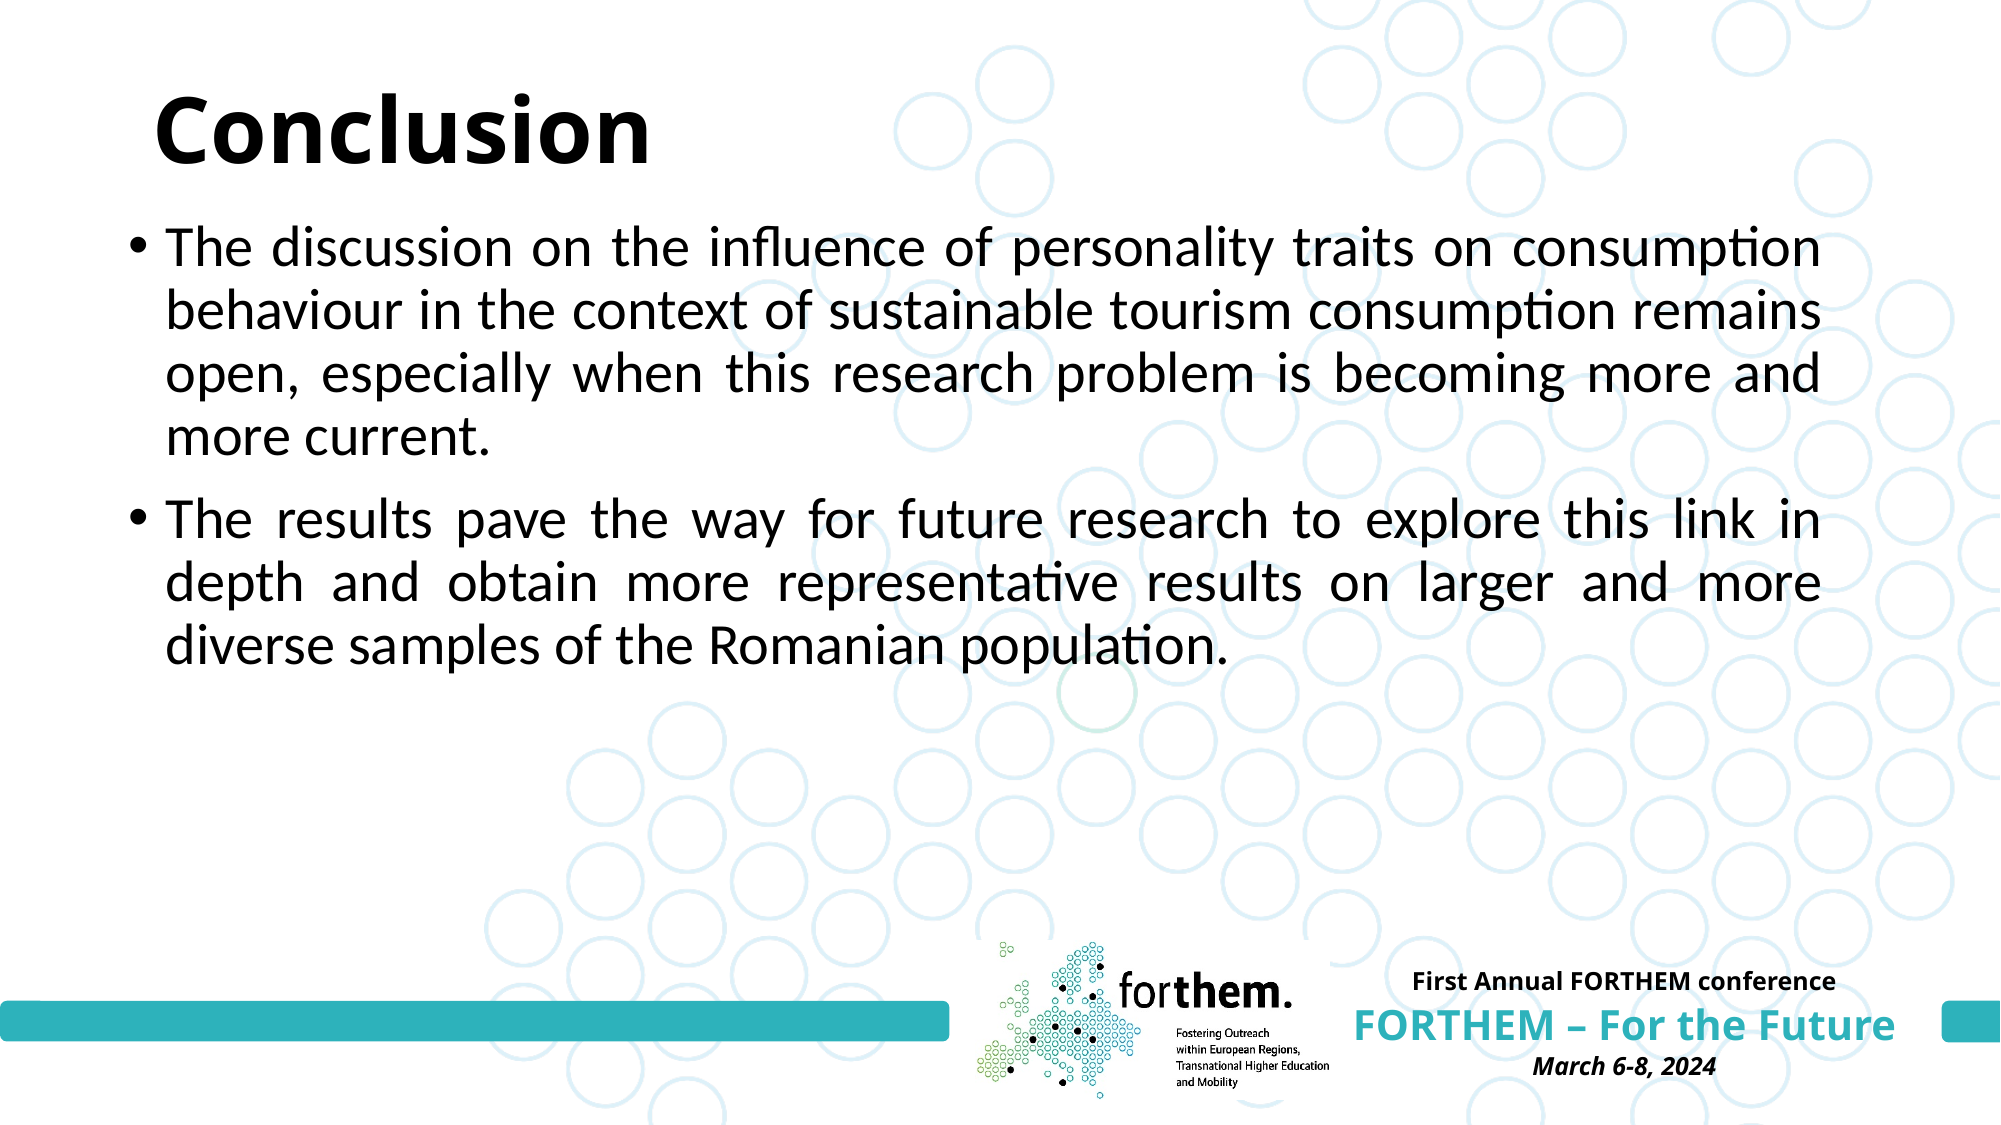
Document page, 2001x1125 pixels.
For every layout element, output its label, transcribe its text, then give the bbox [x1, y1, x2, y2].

title Conclusion [137, 59, 484, 208]
picture [484, 0, 2000, 1125]
text_box [0, 999, 484, 1043]
list The discussion on the influence of personality traits on consumption behaviour in the context of sustainable tourism consumption remains open, especially when this research problem is becoming more and more current. The results pave the way for future research to explore this link in depth and obtain more representative results on larger and more diverse samples of the Romanian population. [113, 208, 484, 951]
